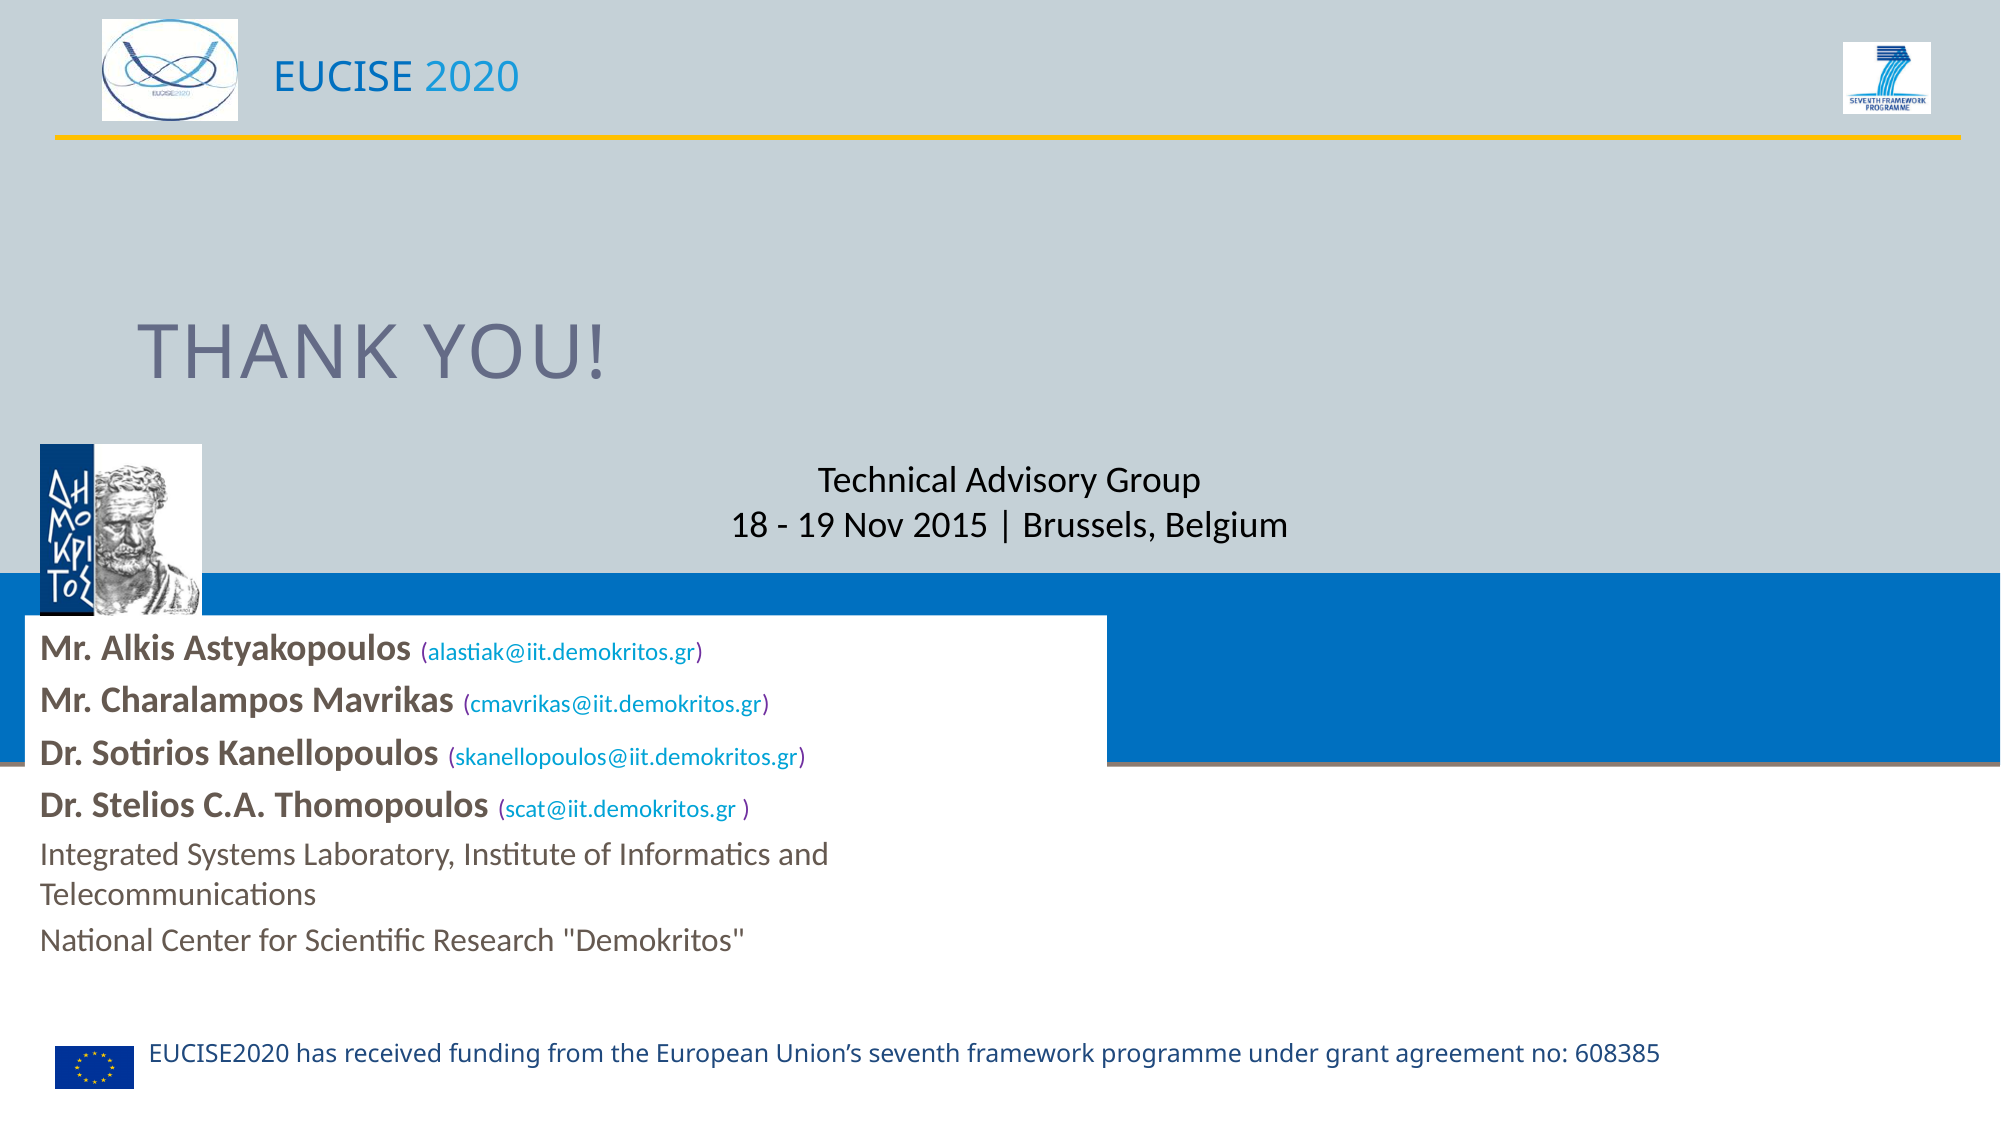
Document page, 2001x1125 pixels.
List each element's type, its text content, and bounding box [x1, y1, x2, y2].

picture [54, 1046, 134, 1090]
title Thank you! [122, 229, 1909, 469]
text_box Mr. Alkis Astyakopoulos (alastiak@iit.demokritos.gr) Mr. Charalampos Mavrikas (cmavrikas@iit.demokritos.gr) Dr. Sotirios Kanellopoulos (skanellopoulos@iit.demokritos.gr) Dr. Stelios C.A. Thomopoulos (scat@iit.demokritos.gr ) Integrated Systems Laboratory, Institute of Informatics and Telecommunications National Center for Scientific Research "Demokritos" [24, 615, 1107, 953]
picture [1843, 42, 1931, 114]
text_box EUCISE 2020 [258, 42, 546, 108]
text_box Technical Advisory Group 18 - 19 Nov 2015 | Brussels, Belgium [699, 448, 1320, 553]
picture [40, 443, 202, 616]
text_box EUCISE2020 has received funding from the European Union’s seventh framework programme under grant agreement no: 608385 [133, 1030, 1898, 1075]
picture [102, 18, 239, 122]
